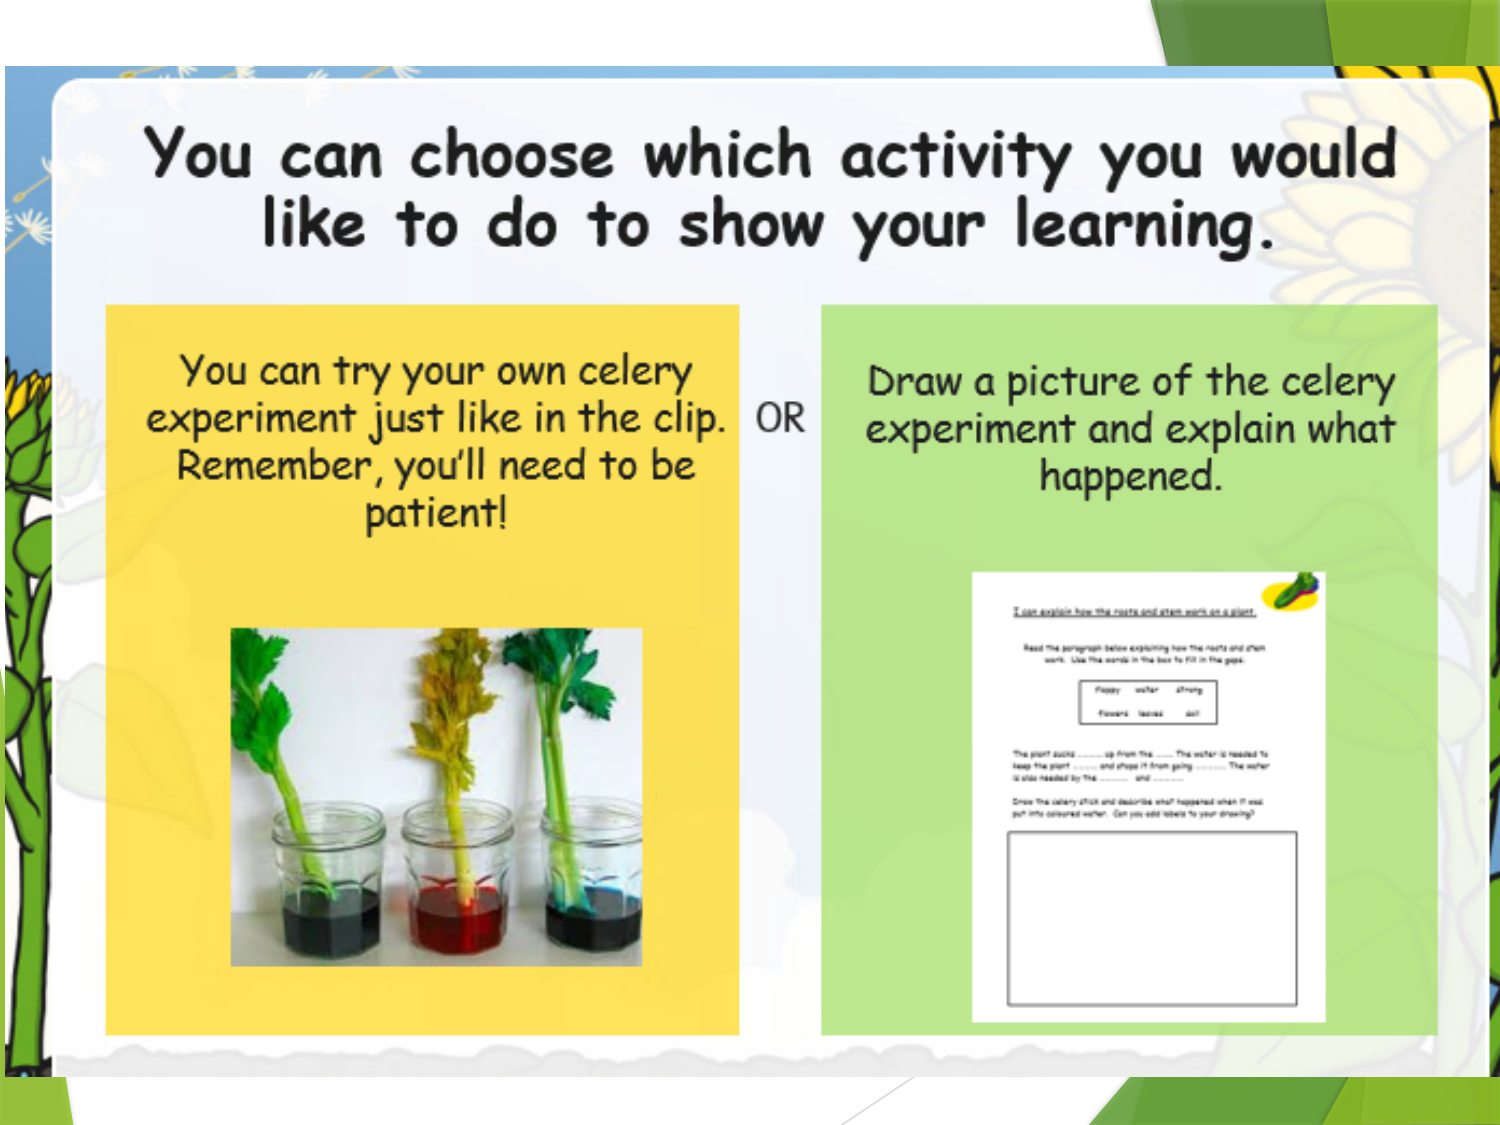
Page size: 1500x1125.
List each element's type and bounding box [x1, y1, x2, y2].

picture [4, 65, 1500, 1078]
